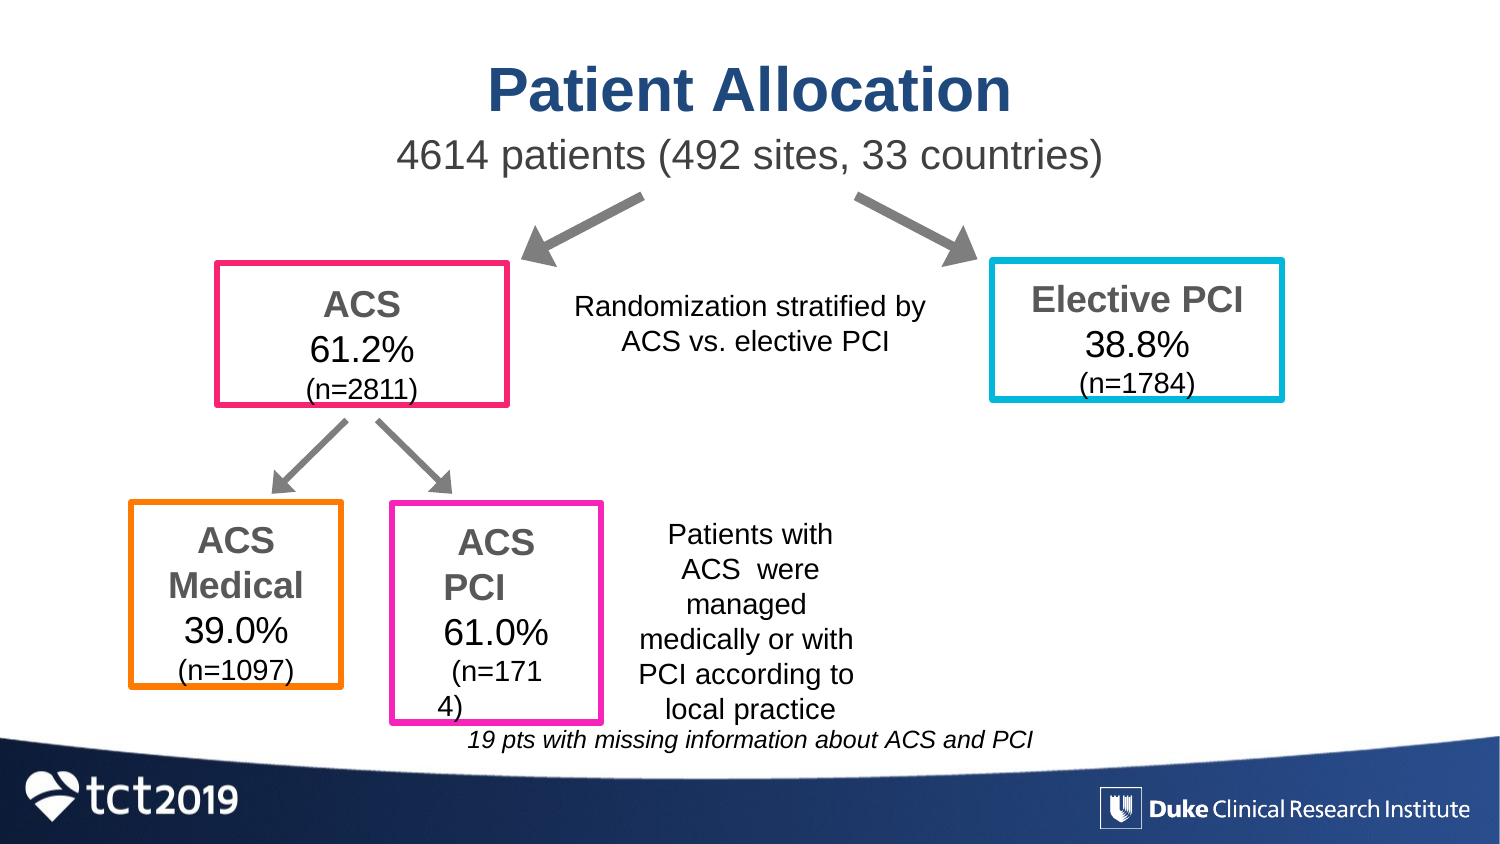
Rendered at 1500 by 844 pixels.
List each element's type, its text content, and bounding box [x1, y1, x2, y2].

text_box Randomization stratified by ACS vs. elective PCI [572, 285, 928, 358]
text_box Patients with ACS were managed medically or with PCI according to local practice [632, 513, 868, 725]
text_box ACS Medical 39.0% (n=1097) [131, 501, 342, 687]
text_box [271, 469, 296, 494]
text_box [520, 225, 558, 268]
text_box ACS 61.2% (n=2811) [217, 262, 507, 406]
text_box ACS PCI 61.0% (n=1714) [392, 502, 602, 723]
picture [0, 735, 1500, 844]
title Patient Allocation 4614 patients (492 sites, 33 countries) [394, 40, 1106, 190]
text_box Elective PCI 38.8% (n=1784) [992, 260, 1283, 400]
text_box 19 pts with missing information about ACS and PCI [465, 721, 1035, 754]
text_box [427, 469, 453, 494]
text_box [941, 225, 978, 268]
